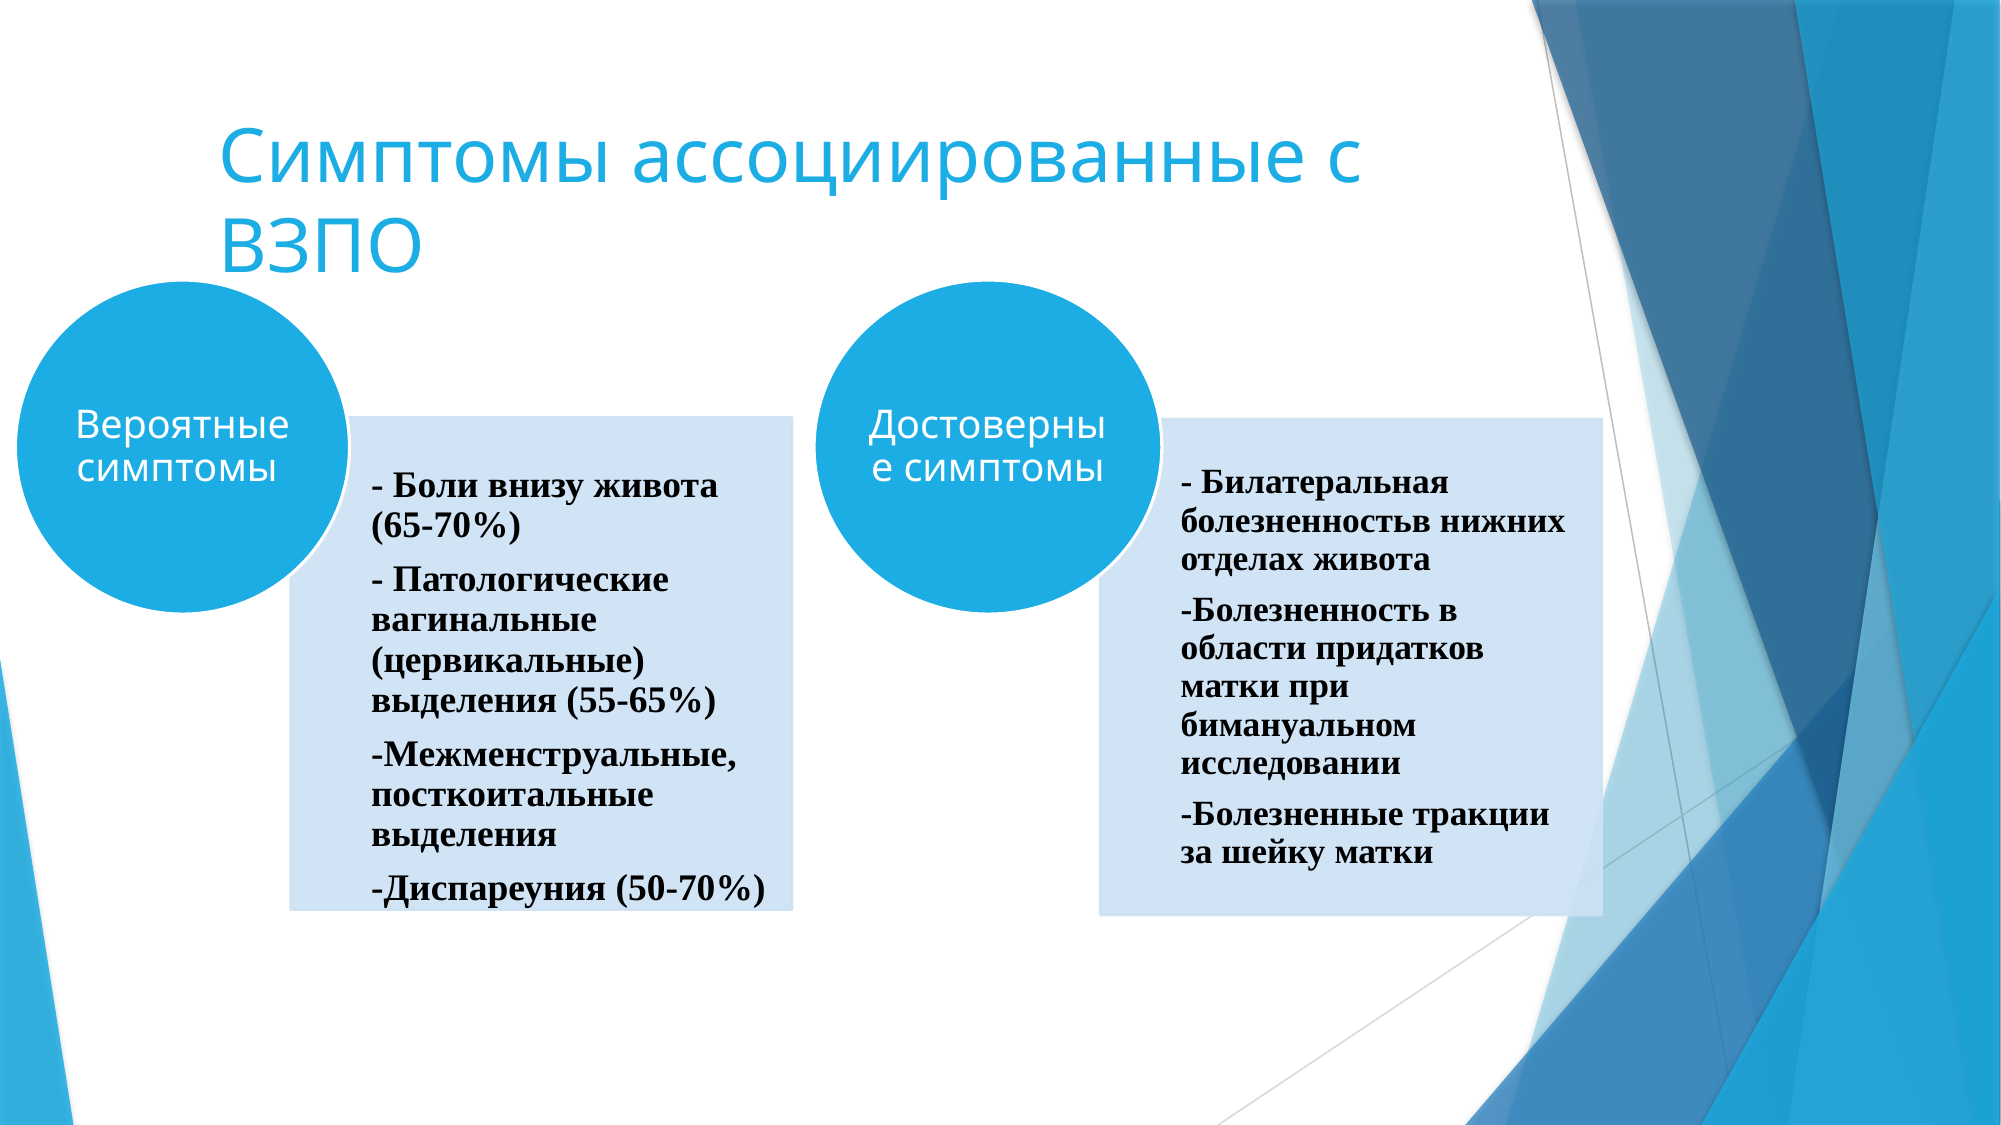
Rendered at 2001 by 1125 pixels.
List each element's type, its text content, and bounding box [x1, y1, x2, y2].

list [14, 218, 1620, 971]
title Симптомы ассоциированные с ВЗПО [203, 99, 1522, 218]
